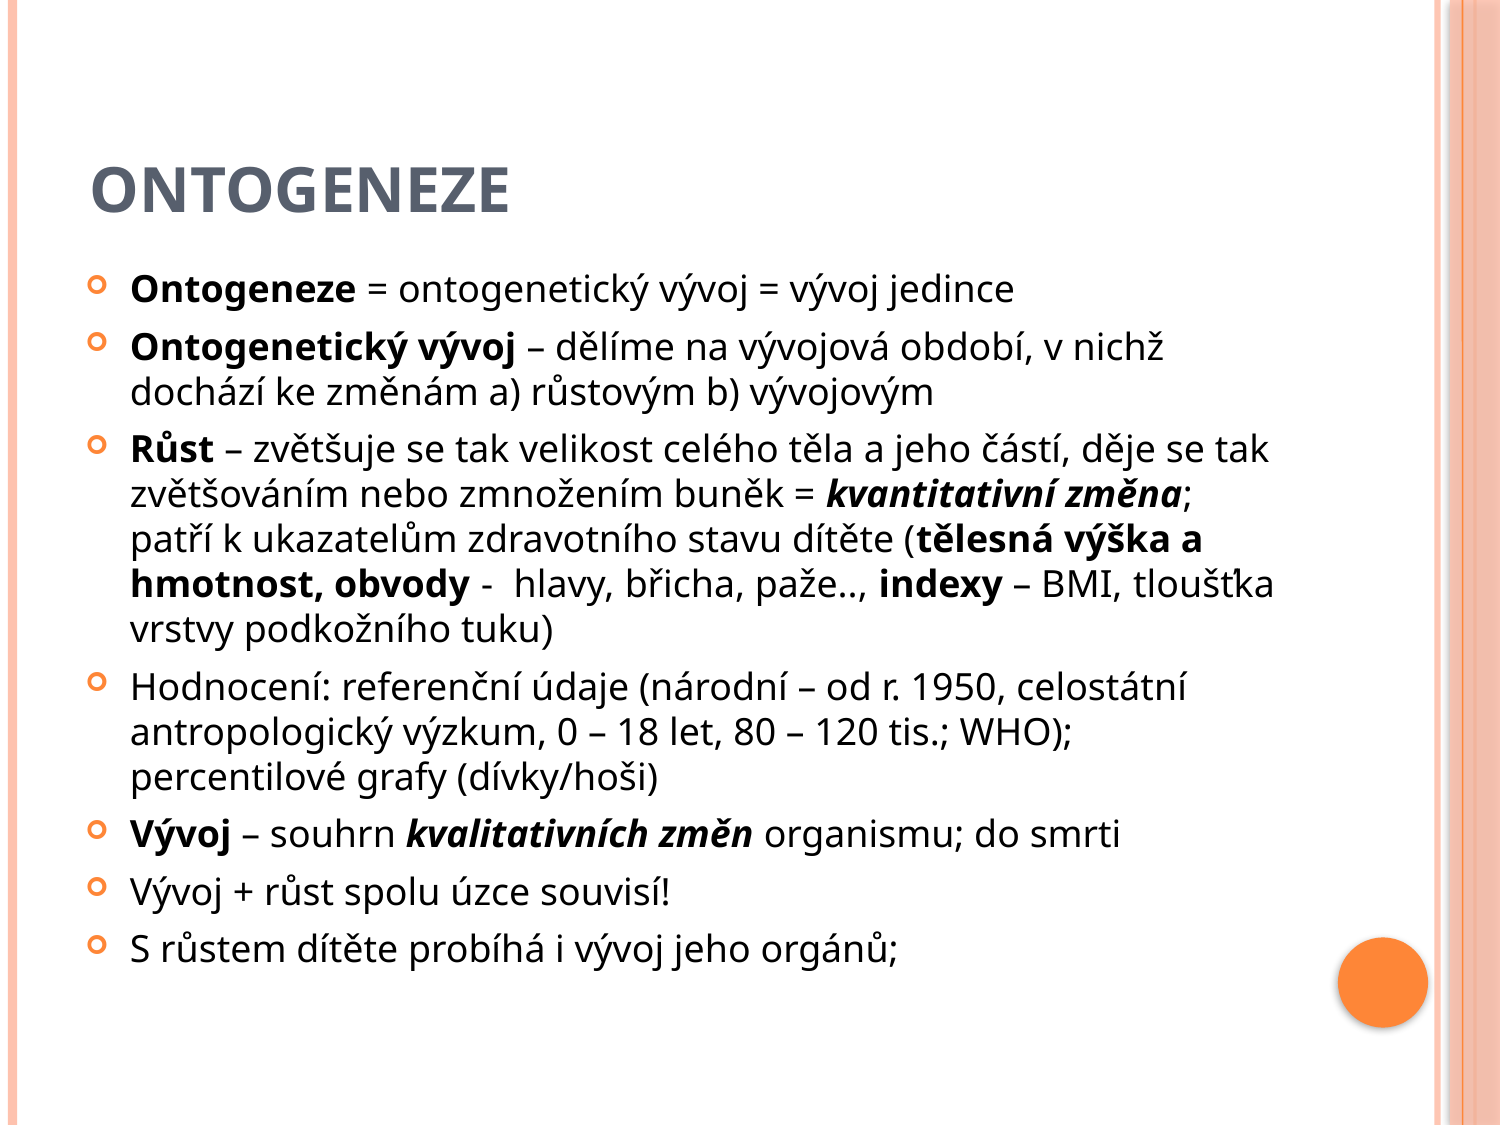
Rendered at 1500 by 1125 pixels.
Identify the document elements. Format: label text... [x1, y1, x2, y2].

list Ontogeneze = ontogenetický vývoj = vývoj jedince Ontogenetický vývoj – dělíme na vývojová období, v nichž dochází ke změnám a) růstovým b) vývojovým Růst – zvětšuje se tak velikost celého těla a jeho částí, děje se tak zvětšováním nebo zmnožením buněk = kvantitativní změna; patří k ukazatelům zdravotního stavu dítěte (tělesná výška a hmotnost, obvody - hlavy, břicha, paže.., indexy – BMI, tloušťka vrstvy podkožního tuku) Hodnocení: referenční údaje (národní – od r. 1950, celostátní antropologický výzkum, 0 – 18 let, 80 – 120 tis.; WHO); percentilové grafy (dívky/hoši) Vývoj – souhrn kvalitativních změn organismu; do smrti Vývoj + růst spolu úzce souvisí! S růstem dítěte probíhá i vývoj jeho orgánů; [70, 257, 1296, 1058]
title Ontogeneze [75, 45, 1300, 233]
